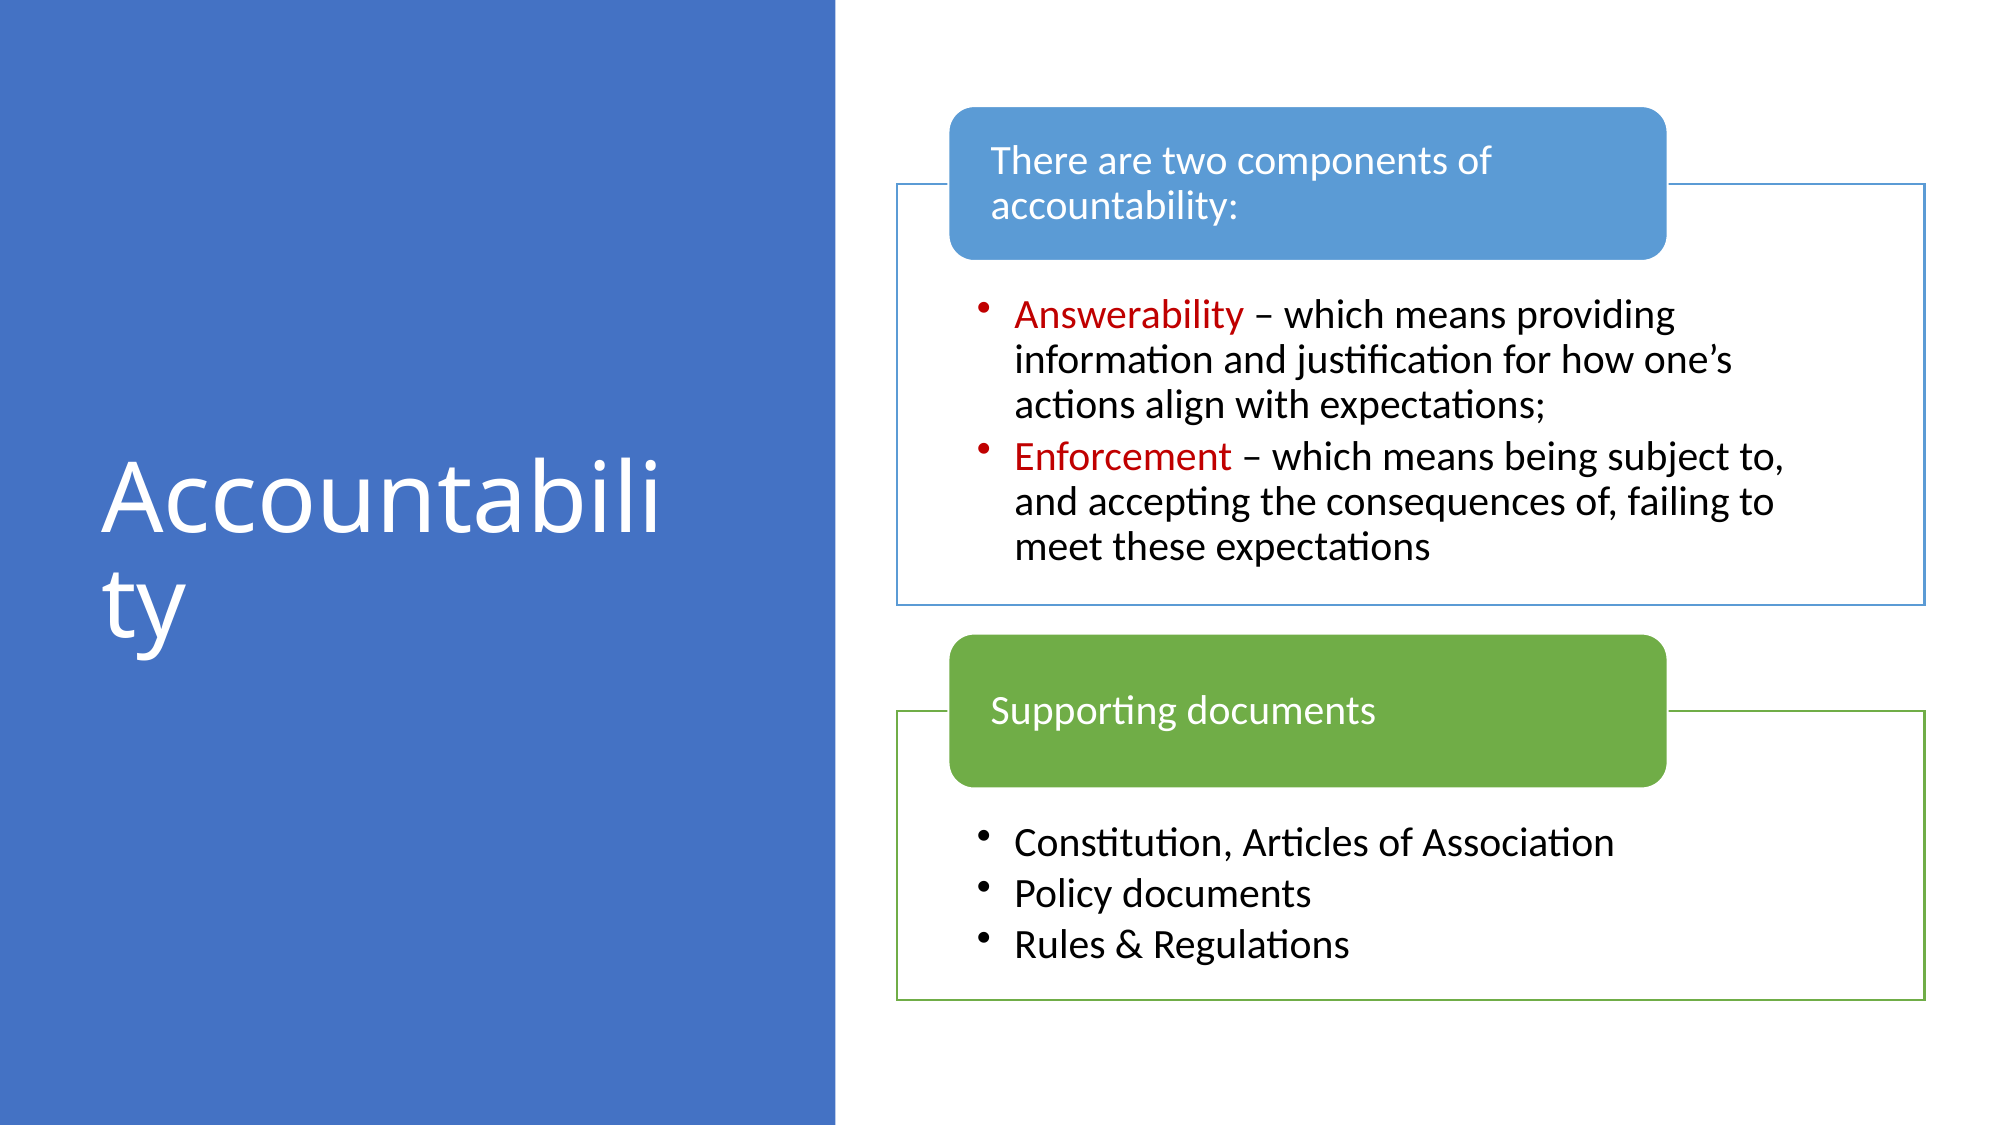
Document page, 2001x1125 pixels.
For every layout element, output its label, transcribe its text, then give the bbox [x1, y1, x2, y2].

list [897, 101, 1925, 1005]
title Accountability [86, 101, 711, 1005]
text_box [0, 0, 836, 1125]
